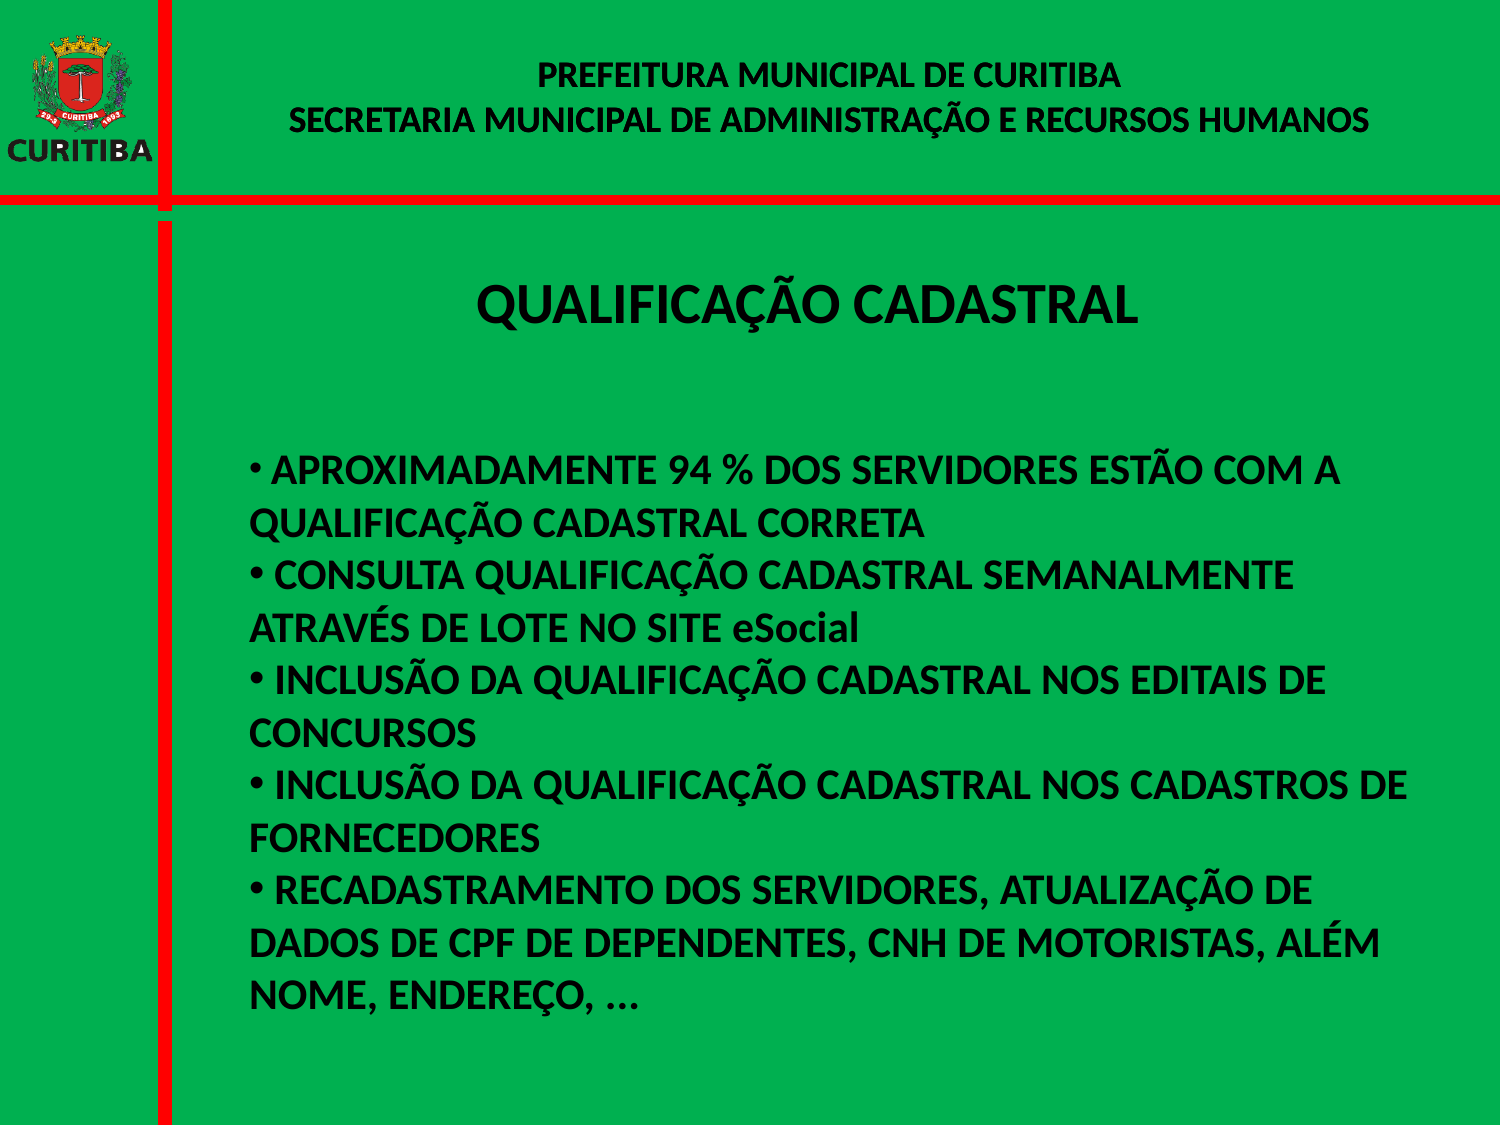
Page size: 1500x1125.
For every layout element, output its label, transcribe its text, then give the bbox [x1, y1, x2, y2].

text_box PREFEITURA MUNICIPAL DE CURITIBA SECRETARIA MUNICIPAL DE ADMINISTRAÇÃO E RECURSOS HUMANOS [273, 42, 1386, 148]
picture [6, 35, 153, 164]
text_box APROXIMADAMENTE 94 % DOS SERVIDORES ESTÃO COM A QUALIFICAÇÃO CADASTRAL CORRETA CONSULTA QUALIFICAÇÃO CADASTRAL SEMANALMENTE ATRAVÉS DE LOTE NO SITE eSocial INCLUSÃO DA QUALIFICAÇÃO CADASTRAL NOS EDITAIS DE CONCURSOS INCLUSÃO DA QUALIFICAÇÃO CADASTRAL NOS CADASTROS DE FORNECEDORES RECADASTRAMENTO DOS SERVIDORES, ATUALIZAÇÃO DE DADOS DE CPF DE DEPENDENTES, CNH DE MOTORISTAS, ALÉM NOME, ENDEREÇO, ... [234, 433, 1430, 1071]
text_box QUALIFICAÇÃO CADASTRAL [461, 257, 1168, 343]
